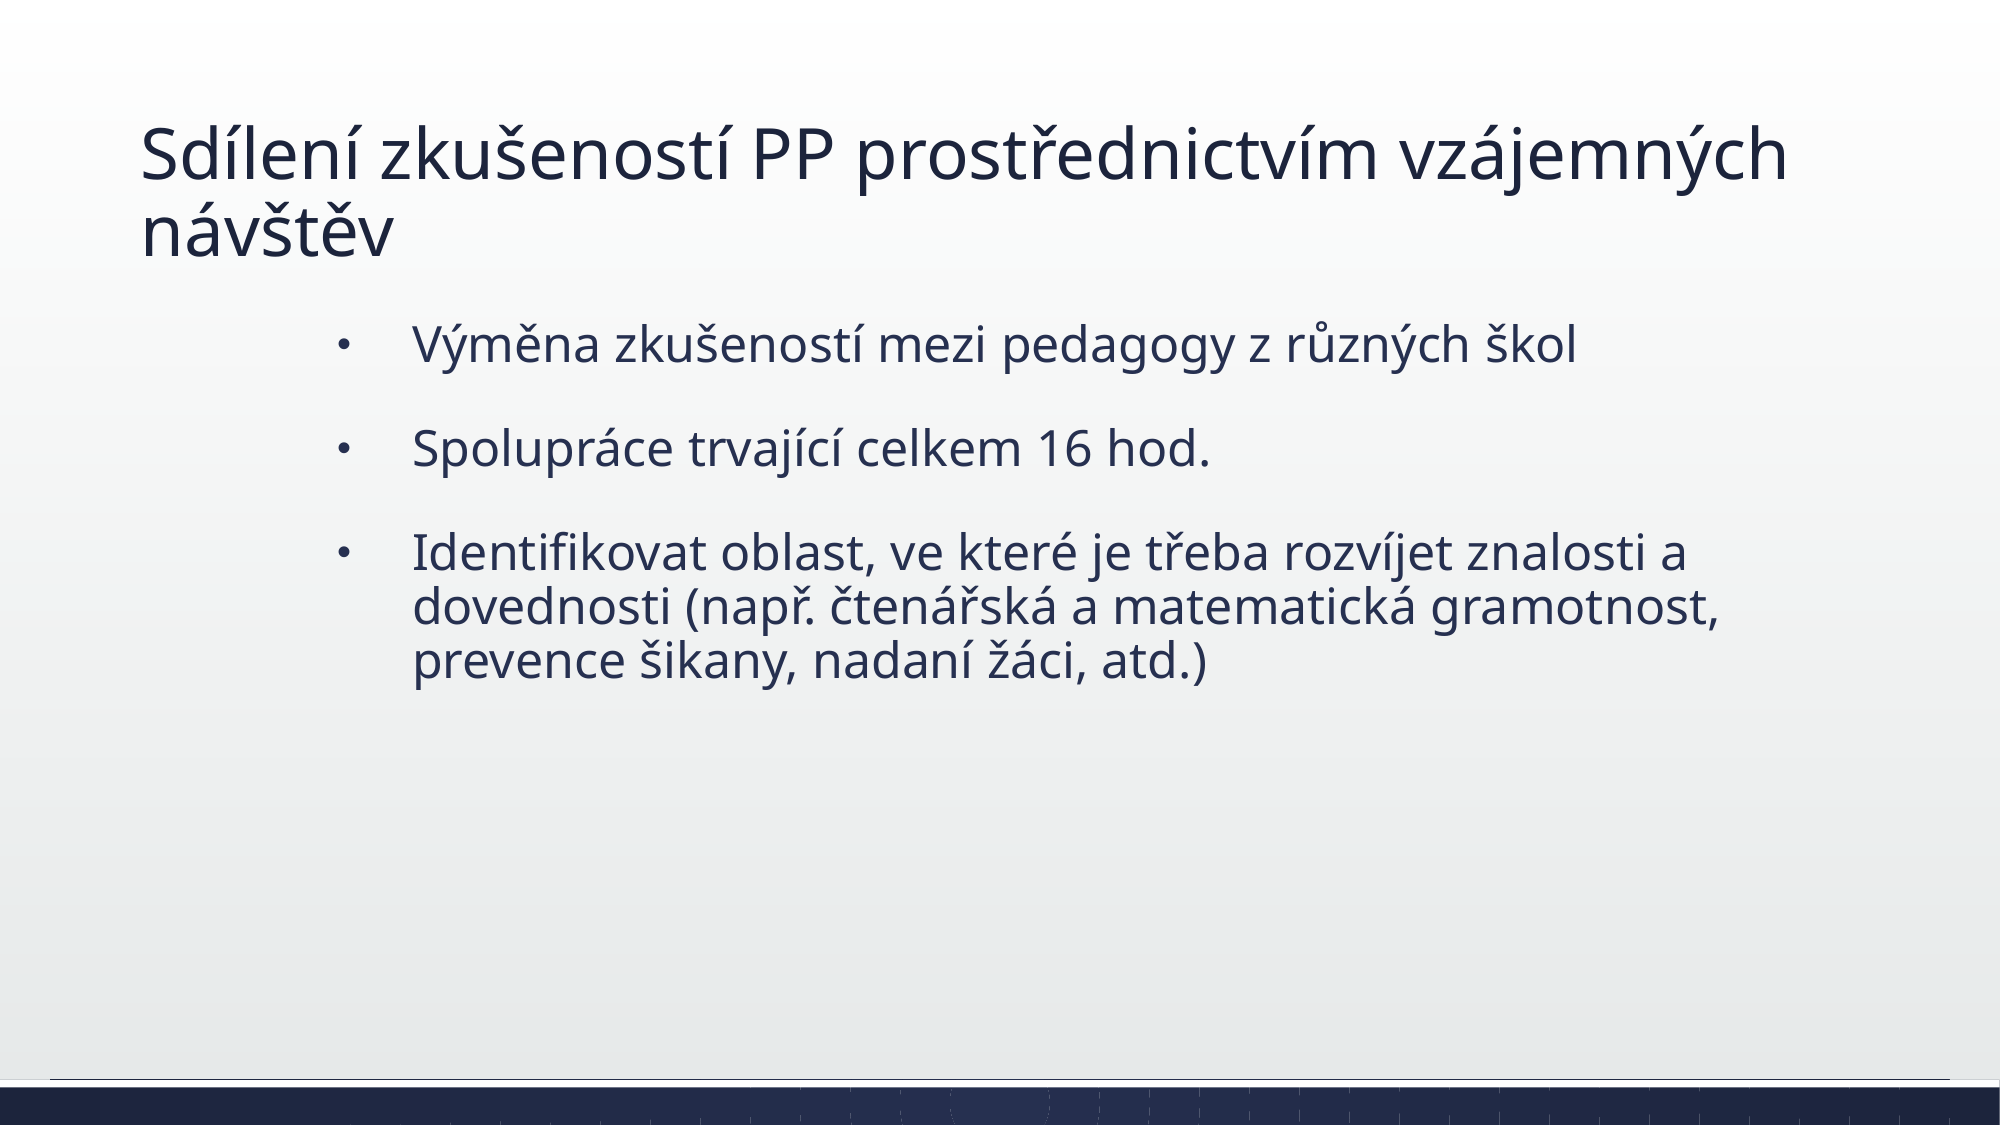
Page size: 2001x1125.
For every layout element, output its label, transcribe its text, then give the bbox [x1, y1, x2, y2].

list Výměna zkušeností mezi pedagogy z různých škol Spolupráce trvající celkem 16 hod. Identifikovat oblast, ve které je třeba rozvíjet znalosti a dovednosti (např. čtenářská a matematická gramotnost, prevence šikany, nadaní žáci, atd.) [219, 311, 1780, 990]
title Sdílení zkušeností PP prostřednictvím vzájemných návštěv [125, 76, 1922, 279]
